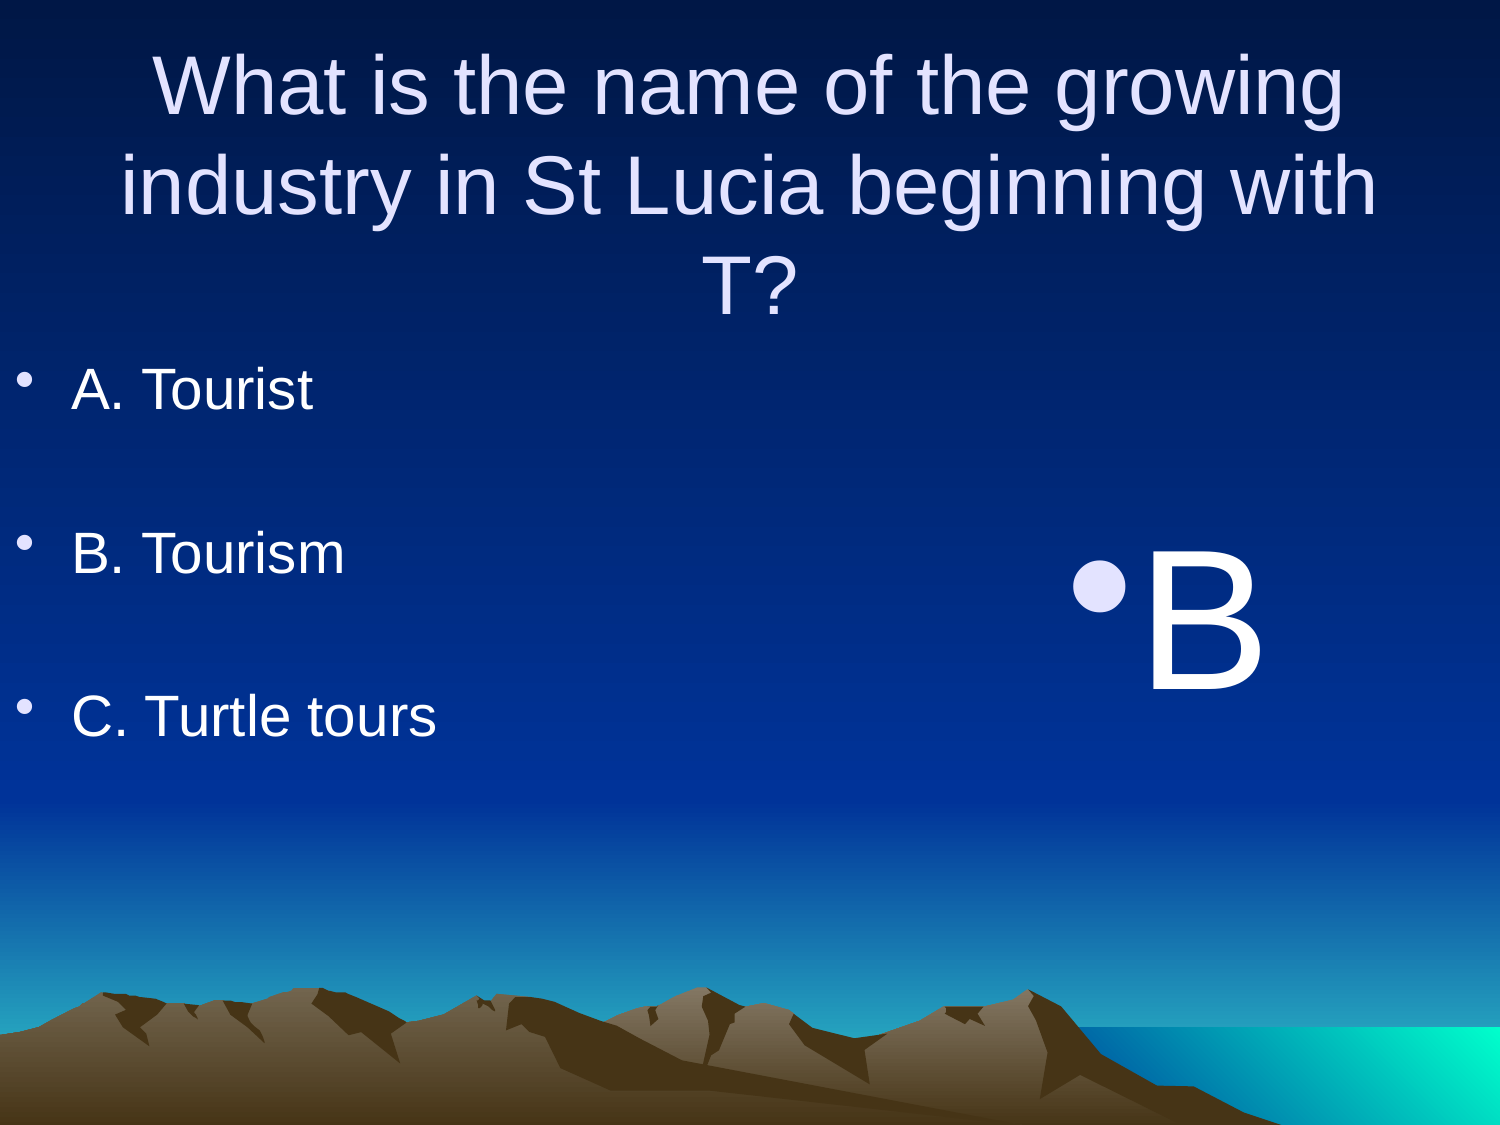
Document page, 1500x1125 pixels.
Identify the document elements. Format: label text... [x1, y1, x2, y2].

text_box B [837, 262, 1500, 1000]
text_box A. Tourist B. Tourism C. Turtle tours [0, 262, 663, 1000]
text_box What is the name of the growing industry in St Lucia beginning with T? [74, 37, 1425, 225]
